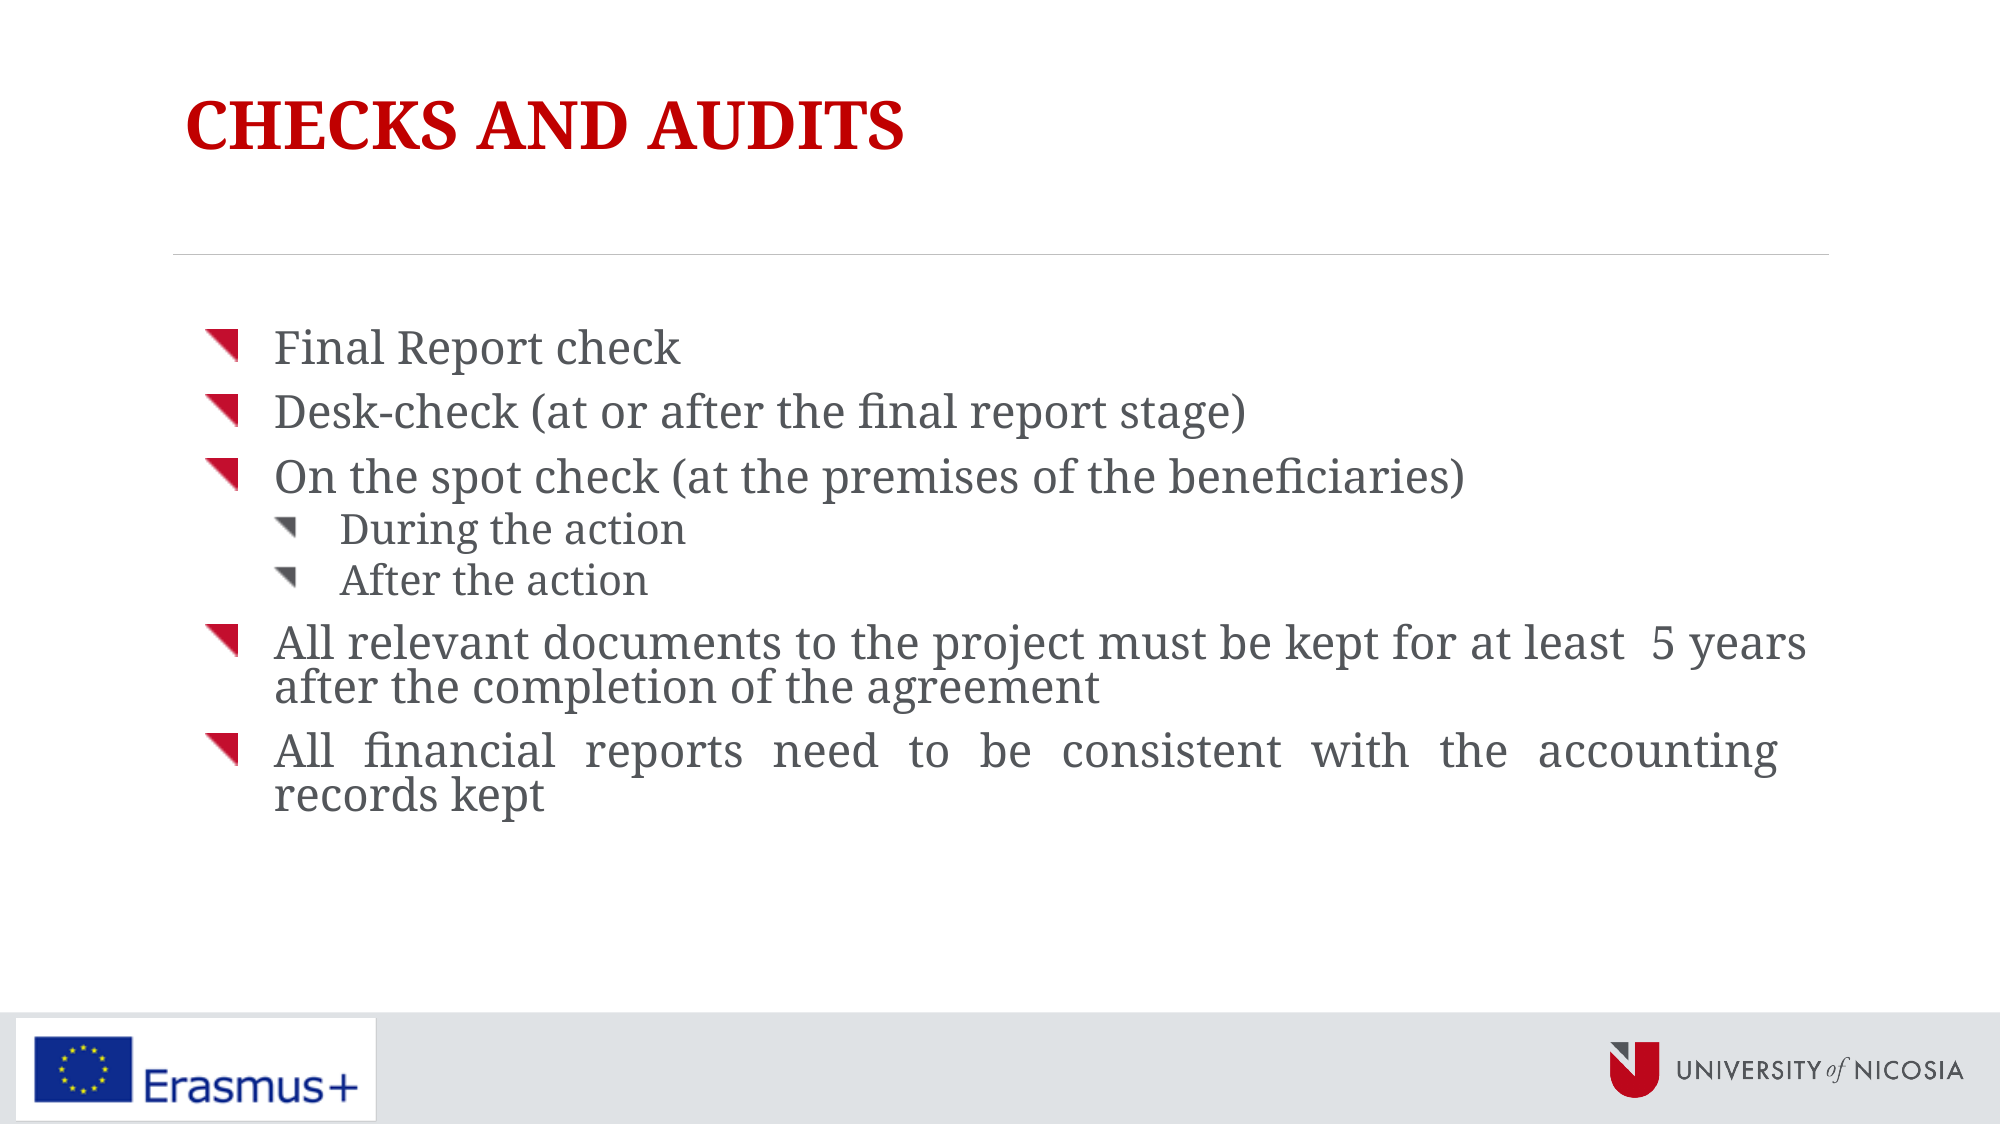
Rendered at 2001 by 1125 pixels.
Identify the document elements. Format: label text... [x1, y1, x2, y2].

picture [205, 733, 238, 766]
picture [205, 394, 238, 427]
picture [205, 624, 238, 657]
picture [270, 563, 301, 593]
picture [270, 513, 301, 543]
picture [205, 458, 238, 491]
list Final Report check Desk-check (at or after the final report stage) On the spot check (at the premises of the beneficiaries) During the action After the action All relevant documents to the project must be kept for at least 5 years after the completion of the agreement All financial reports need to be consistent with the accounting records kept [171, 321, 1824, 948]
title CHECKS AND AUDITS [169, 84, 1824, 185]
picture [16, 1018, 378, 1123]
picture [205, 329, 238, 362]
picture [1610, 1042, 1964, 1098]
